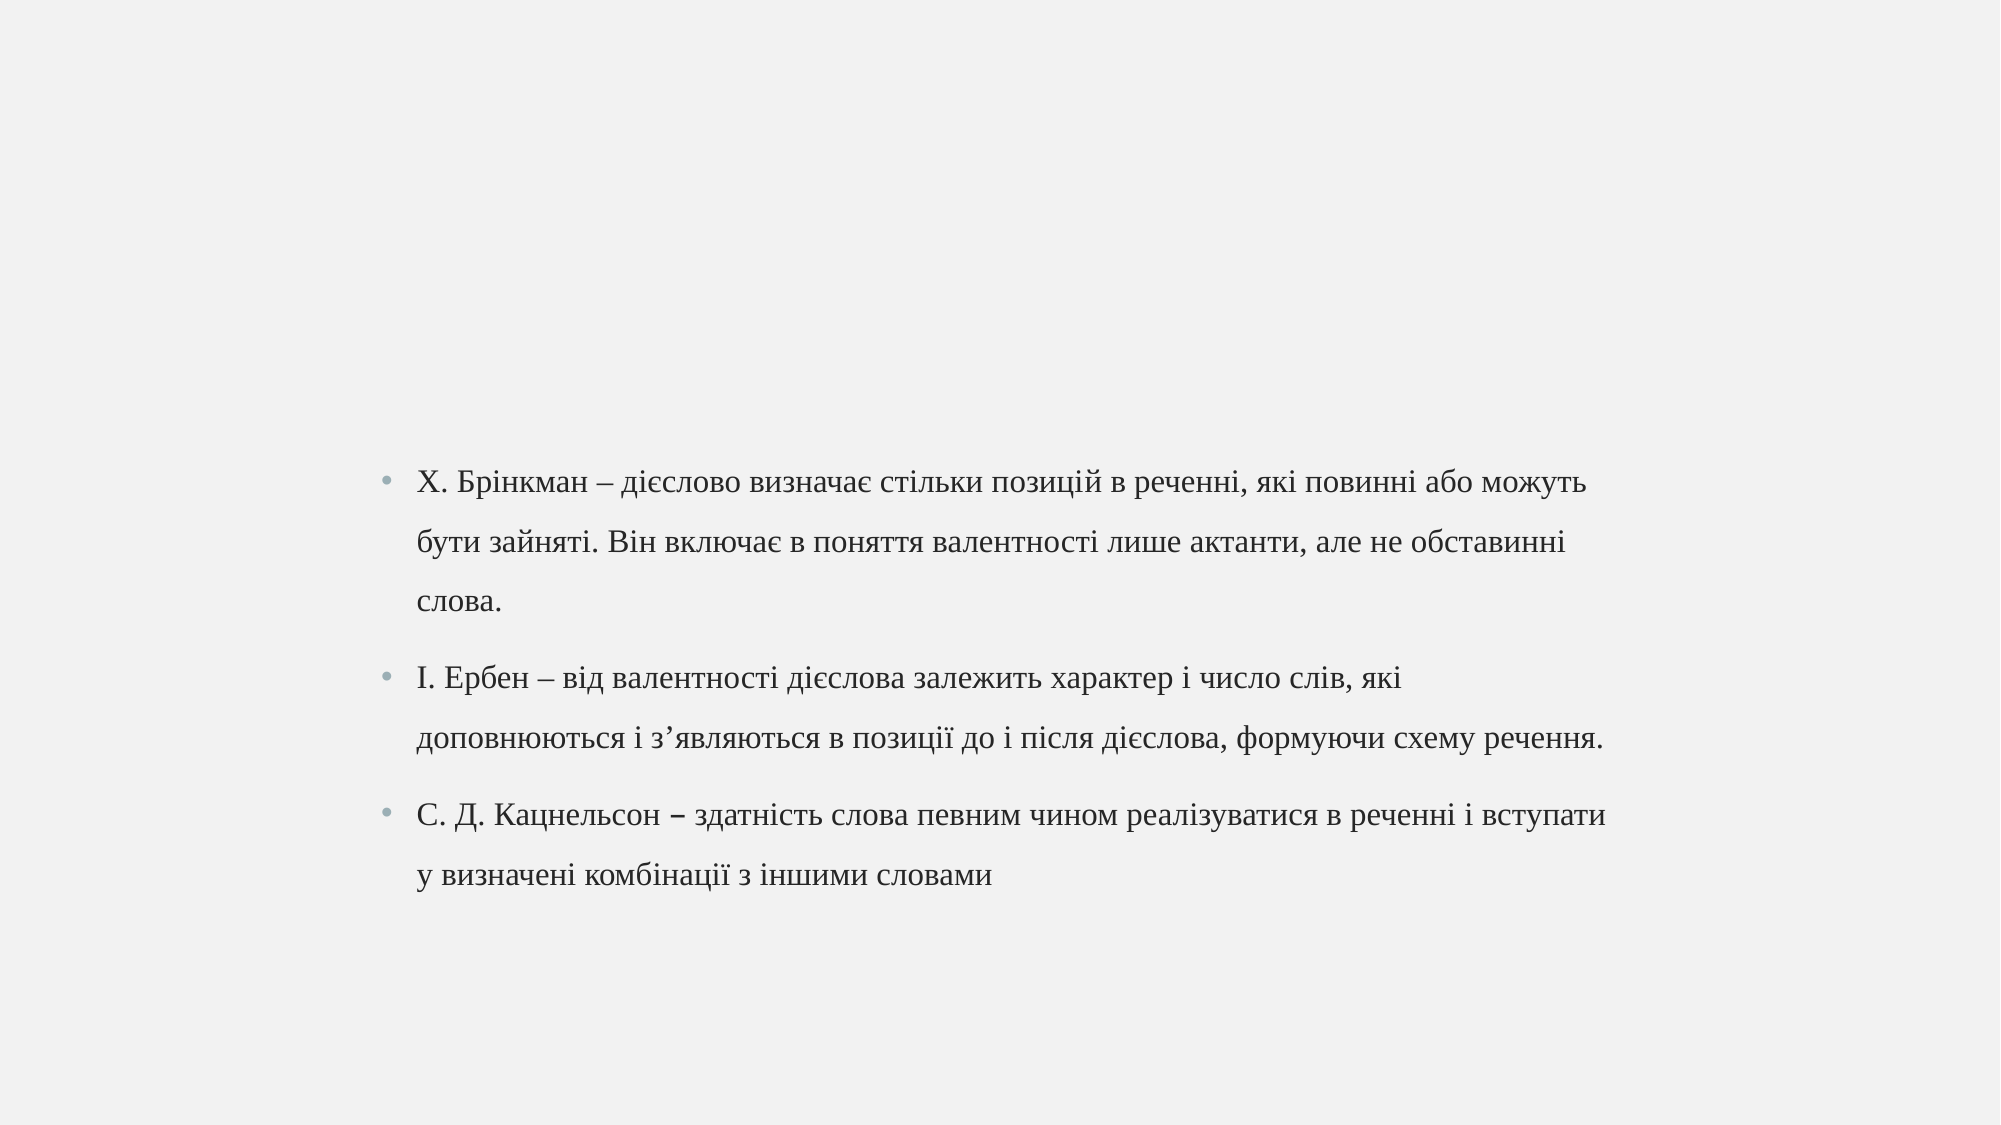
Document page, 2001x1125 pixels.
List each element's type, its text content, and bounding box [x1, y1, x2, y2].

list Х. Брінкман – дієслово визначає стільки позицій в реченні, які повинні або можуть бути зайняті. Він включає в поняття валентності лише актанти, але не обставинні слова. І. Ербен – від валентності дієслова залежить характер і число слів, які доповнюються і з’являються в позиції до і після дієслова, формуючи схему речення. С. Д. Кацнельсон – здатність слова певним чином реалізуватися в реченні і вступати у визначені комбінації з іншими словами [366, 432, 1634, 942]
